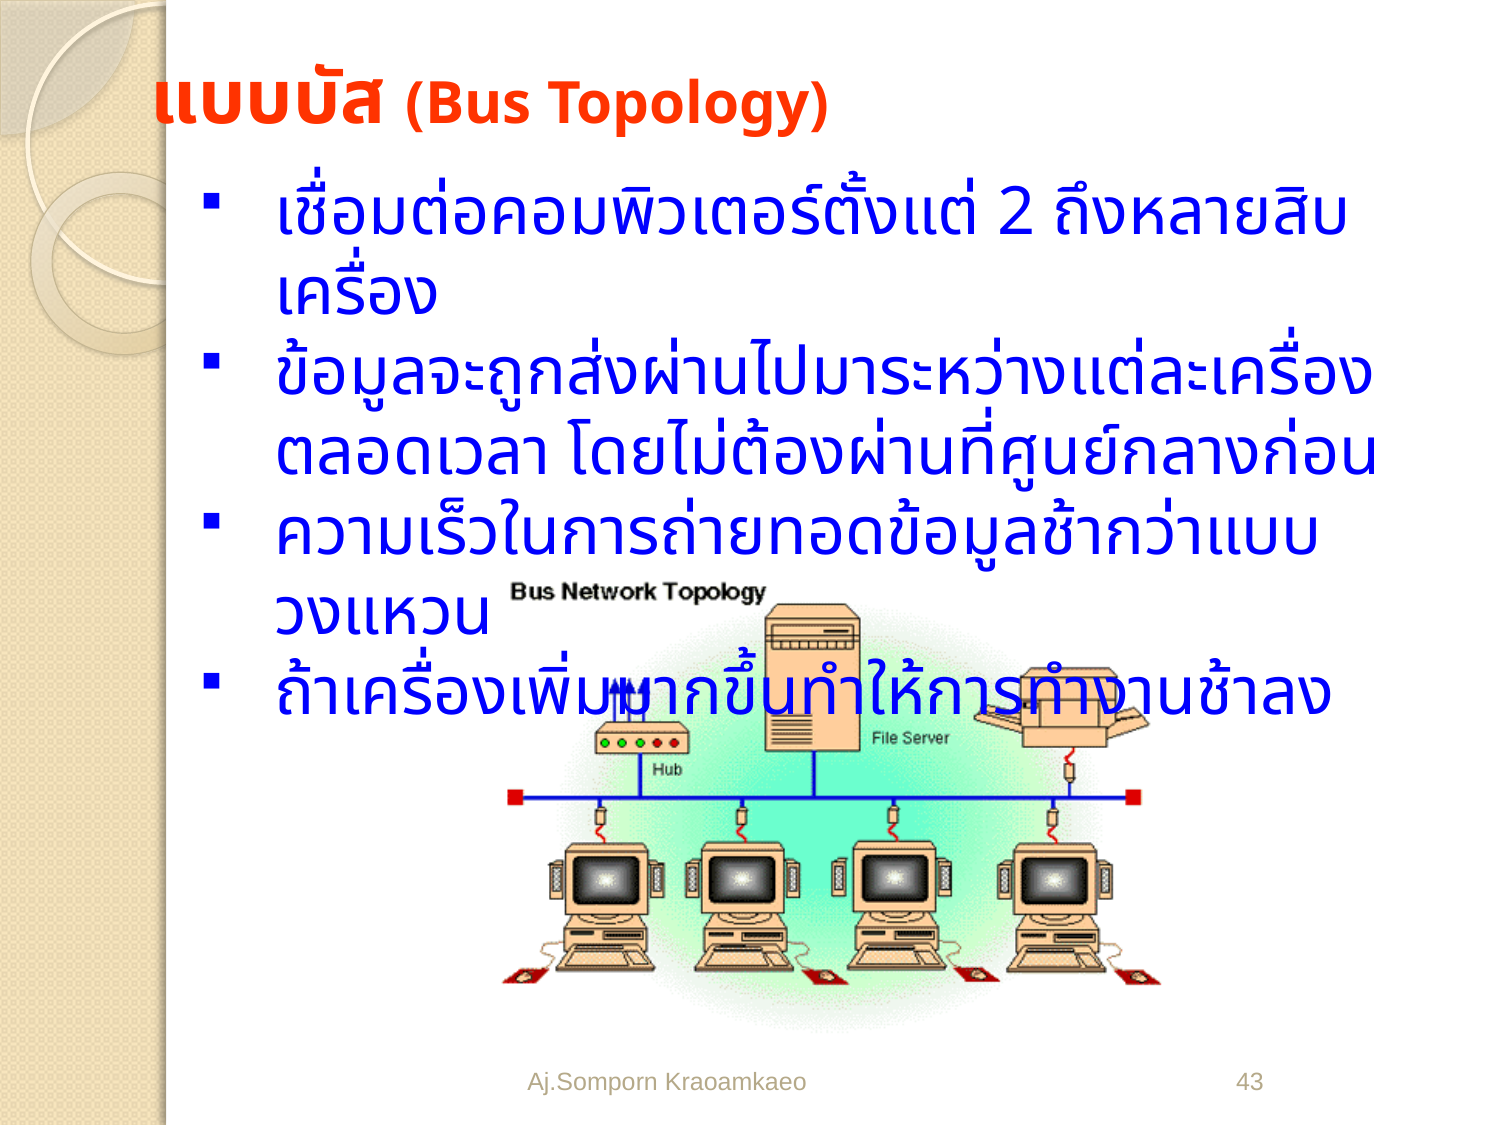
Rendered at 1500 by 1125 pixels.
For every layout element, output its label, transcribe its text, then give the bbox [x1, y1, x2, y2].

text_box แบบบัส (Bus Topology) [135, 41, 844, 147]
footer Aj.Somporn Kraoamkaeo [512, 1051, 988, 1103]
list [499, 579, 1169, 1041]
text_box เชื่อมต่อคอมพิวเตอร์ตั้งแต่ 2 ถึงหลายสิบเครื่อง ข้อมูลจะถูกส่งผ่านไปมาระหว่างแต่ละเครื่องตลอดเวลา โดยไม่ต้องผ่านที่ศูนย์กลางก่อน ความเร็วในการถ่ายทอดข้อมูลช้ากว่าแบบวงแหวน ถ้าเครื่องเพิ่มมากขึ้นทำให้การทำงานช้าลง [184, 160, 1425, 735]
slide_number 43 [1074, 1024, 1425, 1103]
